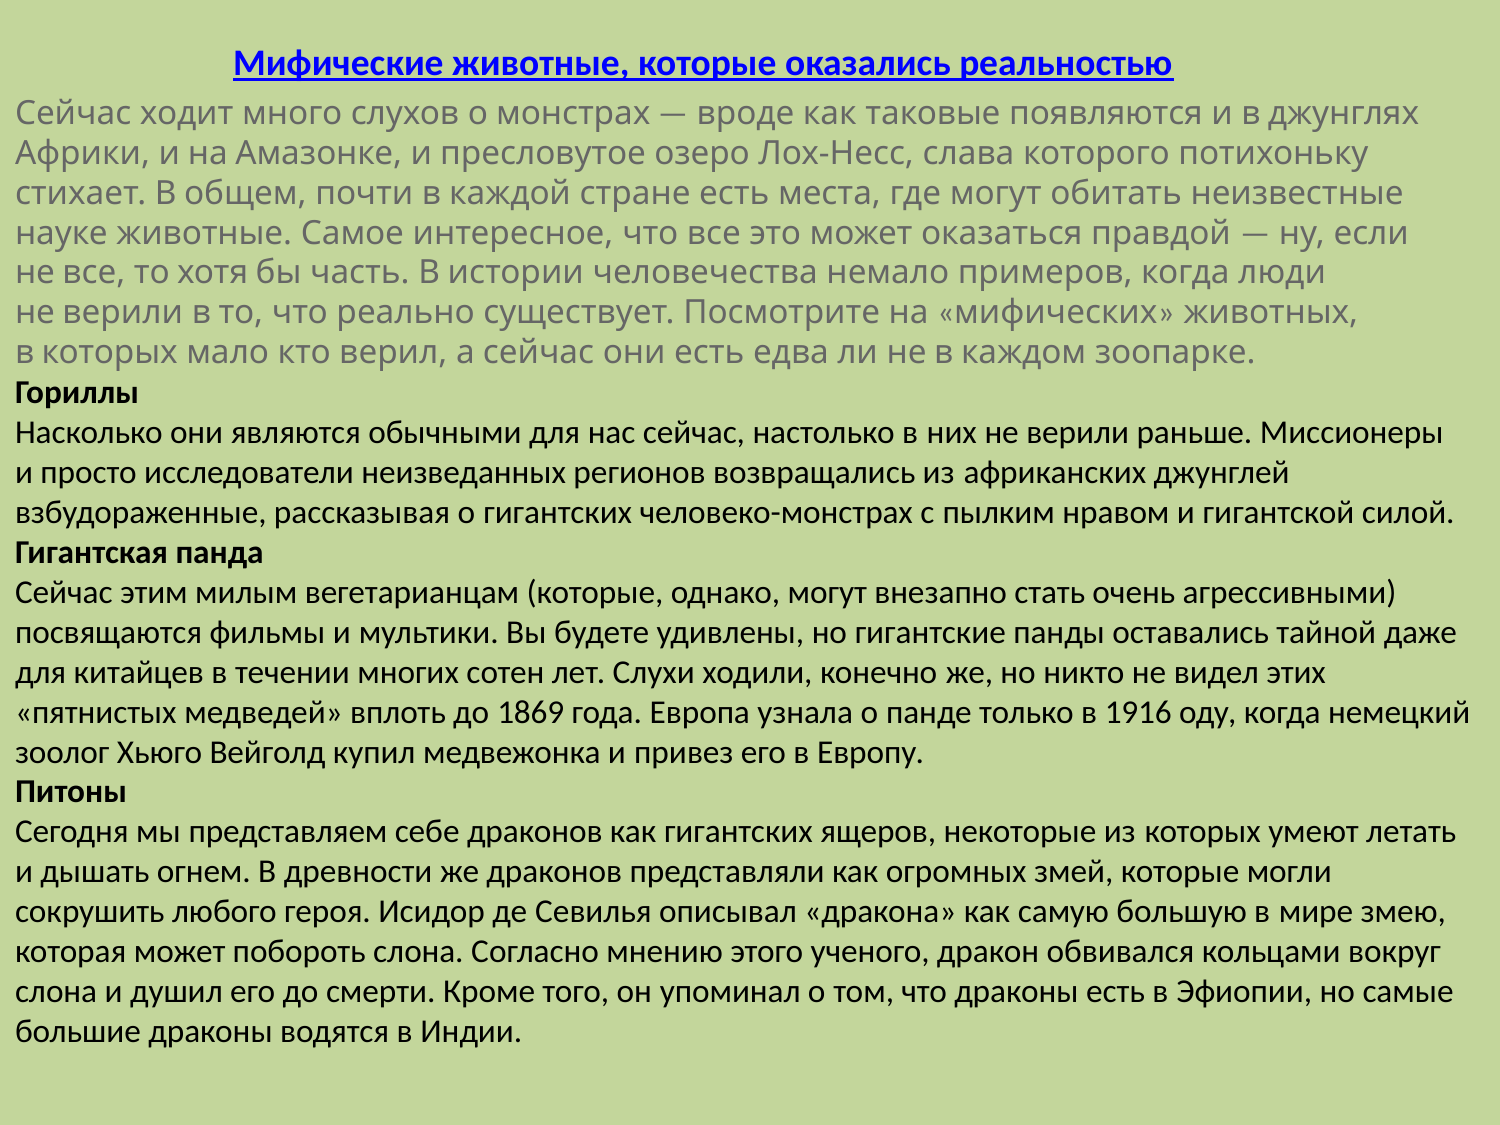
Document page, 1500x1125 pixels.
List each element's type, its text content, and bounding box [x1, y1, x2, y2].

text_box Мифические животные, которые оказались реальностью [218, 30, 1197, 83]
text_box Сейчас ходит много слухов о монстрах — вроде как таковые появляются и в джунглях Африки, и на Амазонке, и пресловутое озеро Лох-Несс, слава которого потихоньку стихает. В общем, почти в каждой стране есть места, где могут обитать неизвестные науке животные. Самое интересное, что все это может оказаться правдой — ну, если не все, то хотя бы часть. В истории человечества немало примеров, когда люди не верили в то, что реально существует. Посмотрите на «мифических» животных, в которых мало кто верил, а сейчас они есть едва ли не в каждом зоопарке. Гориллы Насколько они являются обычными для нас сейчас, настолько в них не верили раньше. Миссионеры и просто исследователи неизведанных регионов возвращались из африканских джунглей взбудораженные, рассказывая о гигантских человеко-монстрах с пылким нравом и гигантской силой. Гигантская панда Сейчас этим милым вегетарианцам (которые, однако, могут внезапно стать очень агрессивными) посвящаются фильмы и мультики. Вы будете удивлены, но гигантские панды оставались тайной даже для китайцев в течении многих сотен лет. Слухи ходили, конечно же, но никто не видел этих «пятнистых медведей» вплоть до 1869 года. Европа узнала о панде только в 1916 оду, когда немецкий зоолог Хьюго Вейголд купил медвежонка и привез его в Европу. Питоны Сегодня мы представляем себе драконов как гигантских ящеров, некоторые из которых умеют летать и дышать огнем. В древности же драконов представляли как огромных змей, которые могли сокрушить любого героя. Исидор де Севилья описывал «дракона» как самую большую в мире змею, которая может побороть слона. Согласно мнению этого ученого, дракон обвивался кольцами вокруг слона и душил его до смерти. Кроме того, он упоминал о том, что драконы есть в Эфиопии, но самые большие драконы водятся в Индии. [0, 83, 1500, 1125]
